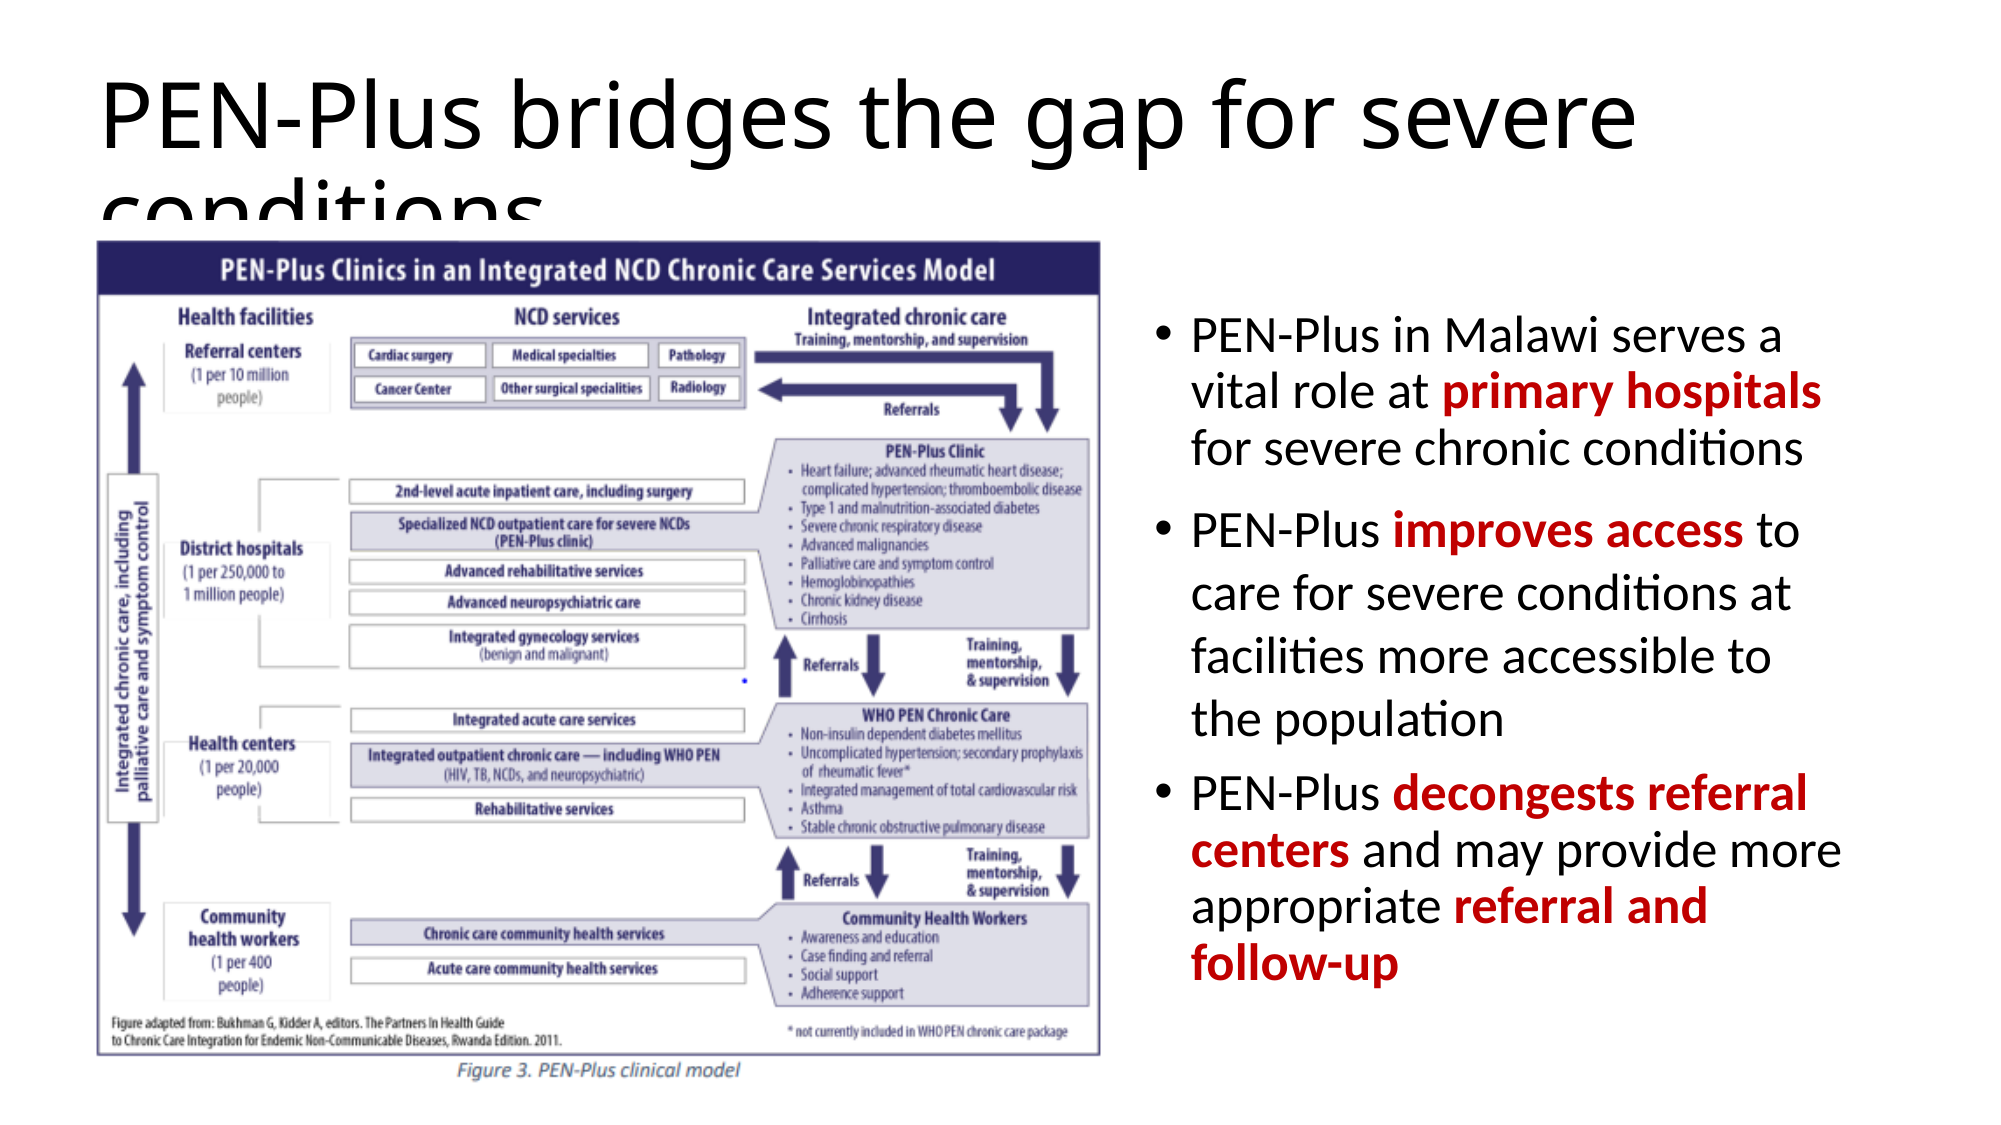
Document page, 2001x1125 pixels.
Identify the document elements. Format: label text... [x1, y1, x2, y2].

title PEN-Plus bridges the gap for severe conditions [83, 59, 1863, 278]
picture [83, 220, 1120, 1093]
list PEN-Plus in Malawi serves a vital role at primary hospitals for severe chronic conditions PEN-Plus improves access to care for severe conditions at facilities more accessible to the population PEN-Plus decongests referral centers and may provide more appropriate referral and follow-up [1139, 299, 1863, 1014]
